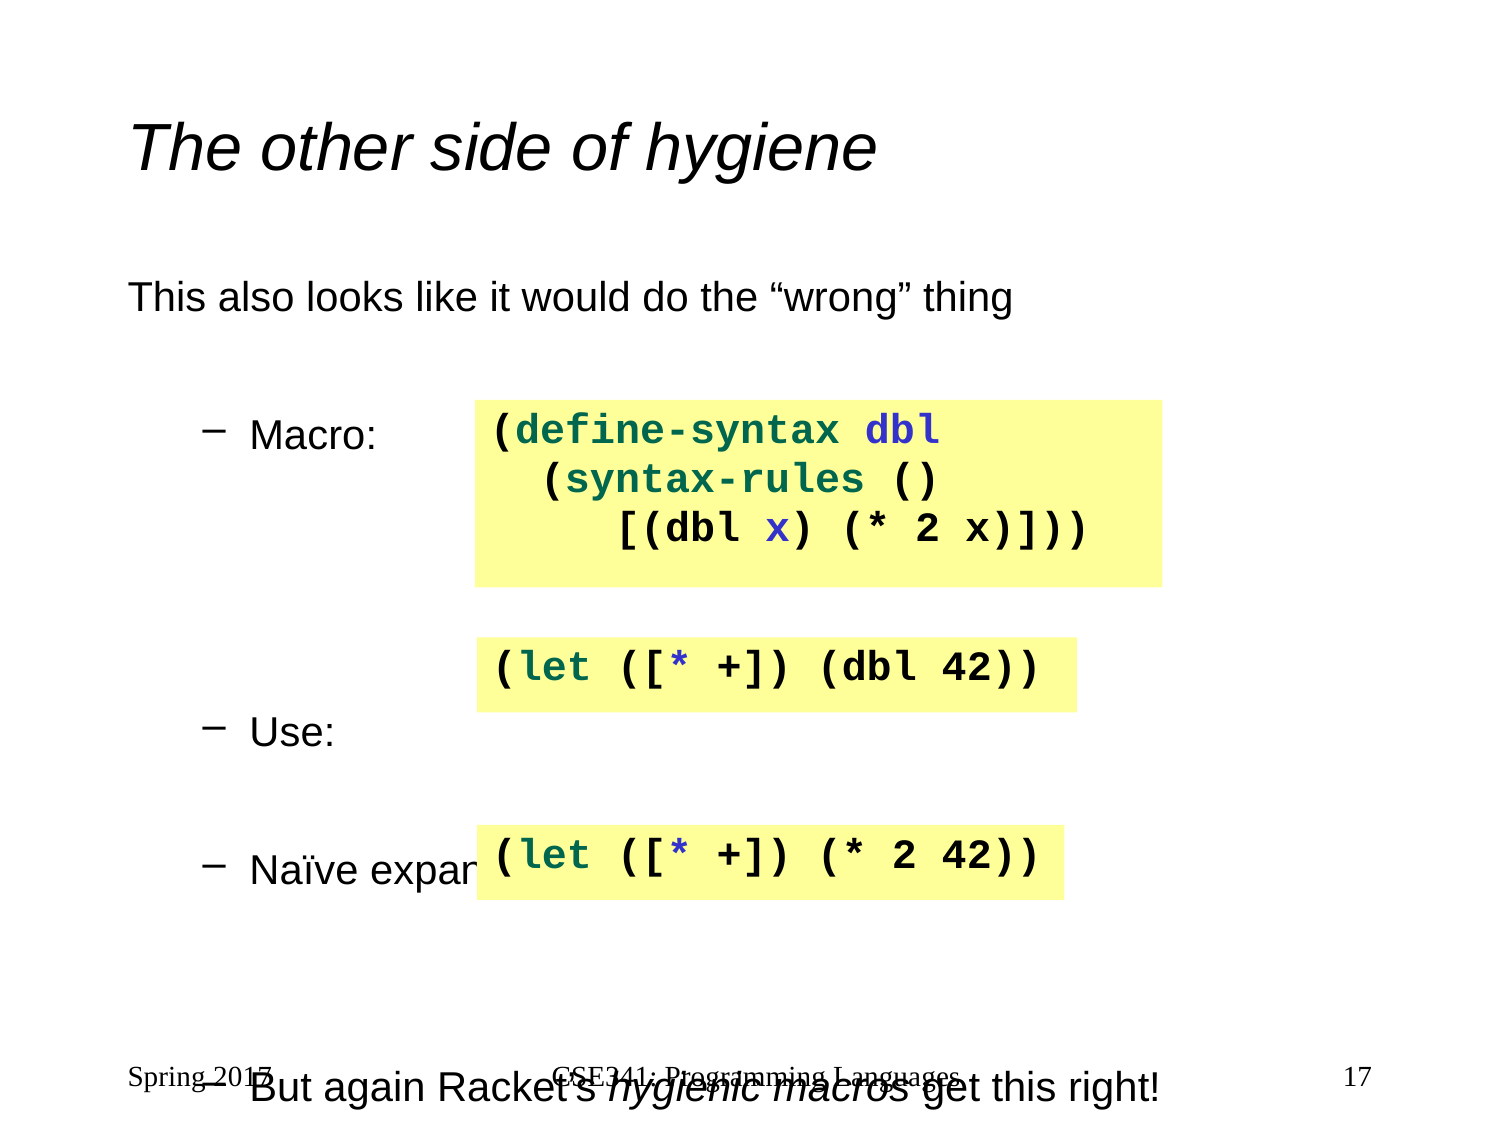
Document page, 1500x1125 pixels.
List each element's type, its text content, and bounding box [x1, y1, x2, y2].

list This also looks like it would do the “wrong” thing Macro: Use: Naïve expansion: But again Racket’s hygienic macros get this right! [112, 262, 1388, 1001]
slide_number Spring 2017 [112, 1049, 426, 1125]
footer CSE341: Programming Languages [474, 1049, 1038, 1125]
slide_number 17 [1074, 1049, 1388, 1125]
title The other side of hygiene [112, 49, 1388, 238]
text_box (let ([* +]) (* 2 42)) [476, 824, 1065, 900]
text_box (define-syntax dbl (syntax-rules () [(dbl x) (* 2 x)])) [474, 399, 1163, 588]
text_box (let ([* +]) (dbl 42)) [476, 637, 1077, 713]
